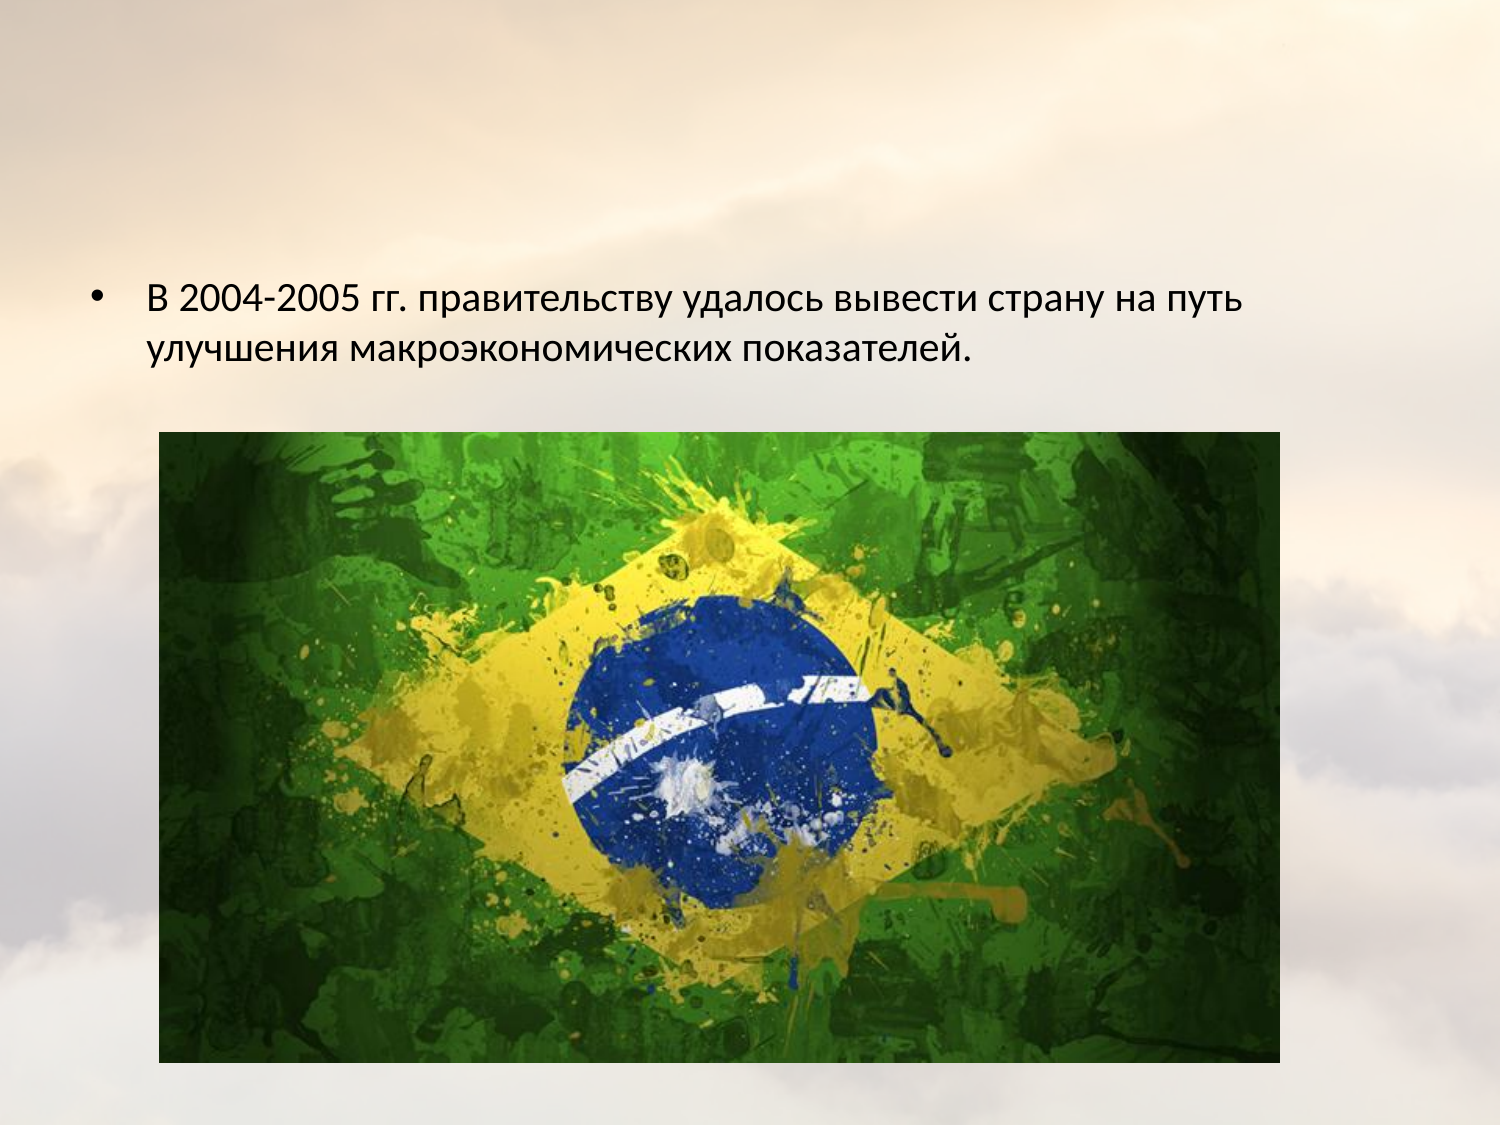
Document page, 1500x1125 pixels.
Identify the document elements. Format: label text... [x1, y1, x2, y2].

list В 2004-2005 гг. правительству удалось вывести страну на путь улучшения макроэкономических показателей. [75, 262, 1425, 1005]
picture [159, 432, 1280, 1063]
